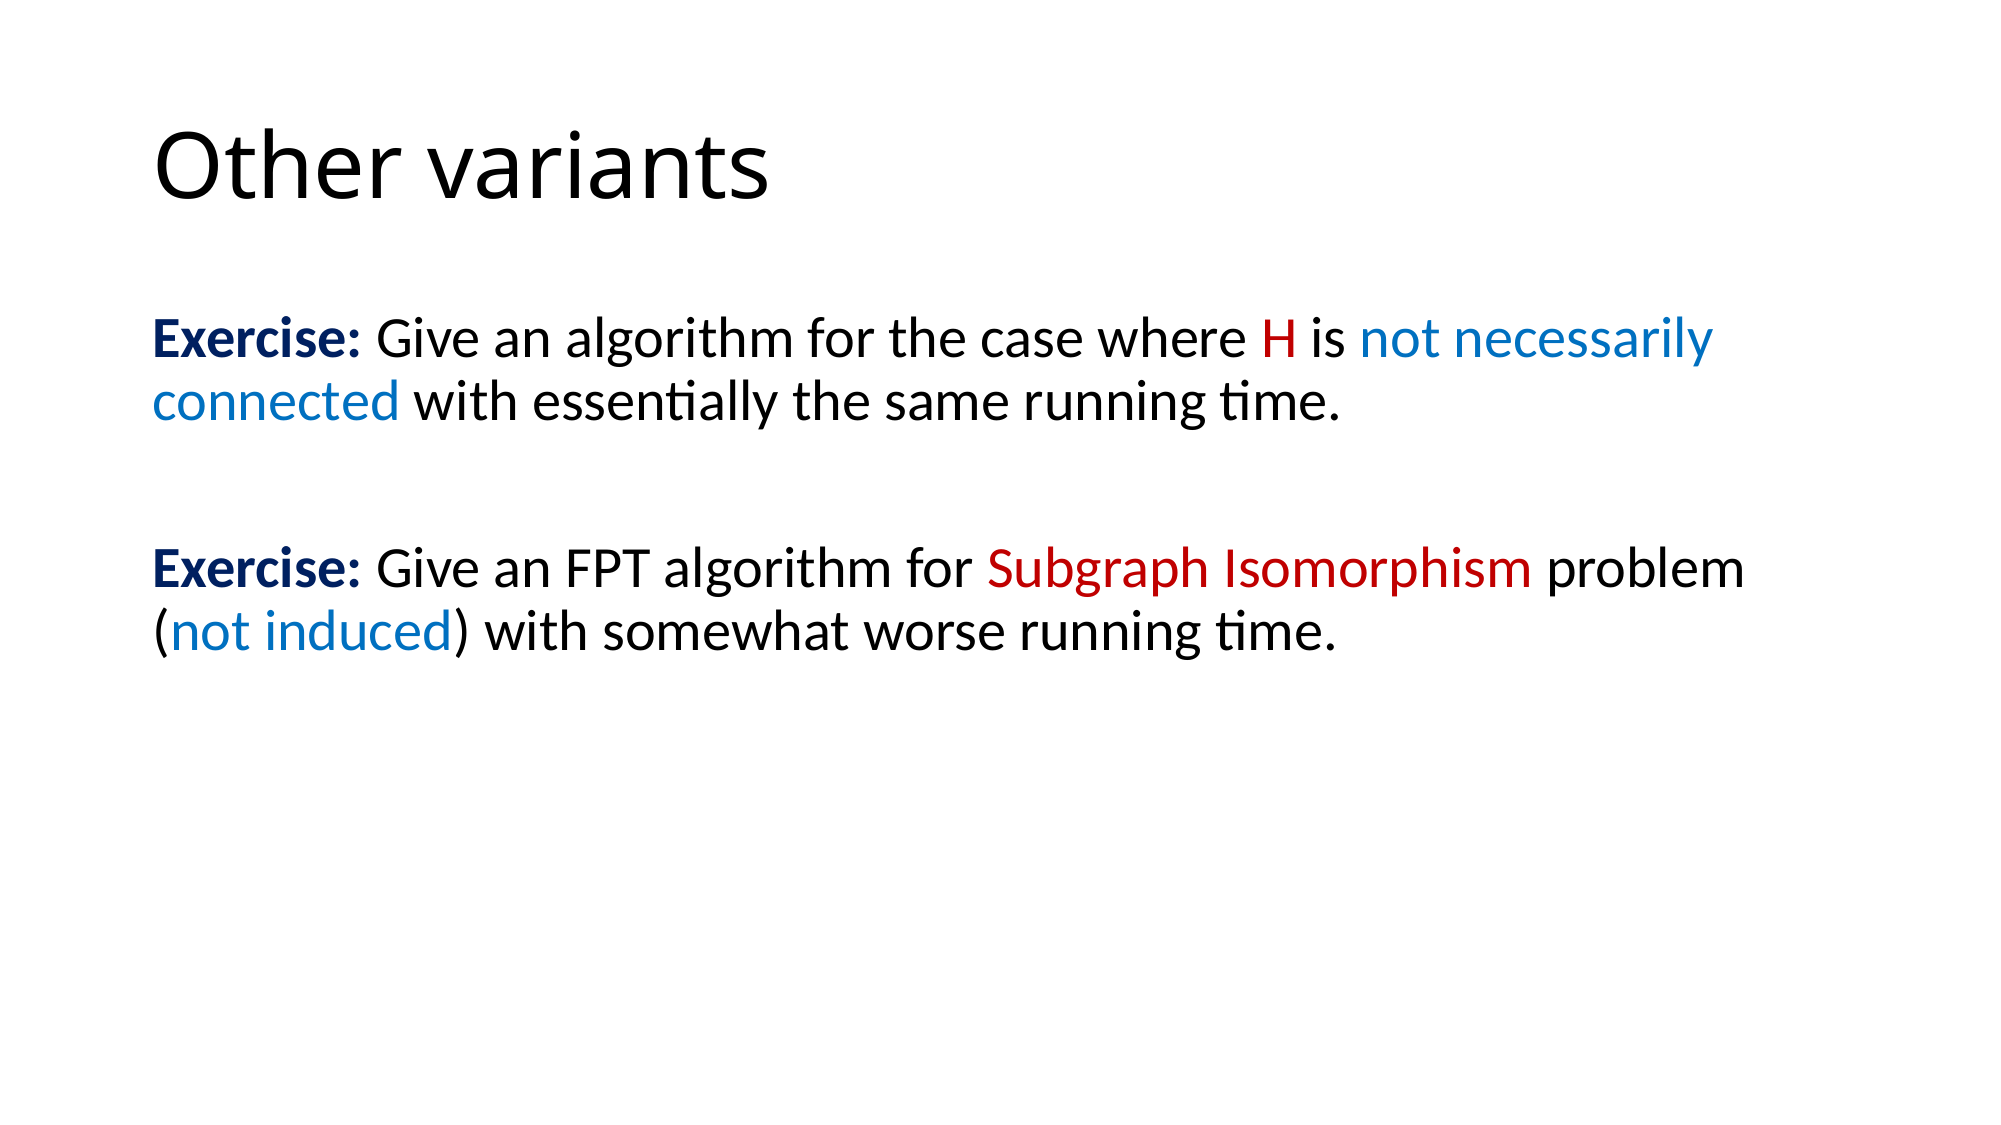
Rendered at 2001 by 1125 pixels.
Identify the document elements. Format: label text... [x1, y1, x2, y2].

list Exercise: Give an algorithm for the case where H is not necessarily connected with essentially the same running time. Exercise: Give an FPT algorithm for Subgraph Isomorphism problem (not induced) with somewhat worse running time. [137, 299, 1863, 1014]
title Other variants [137, 59, 1863, 278]
